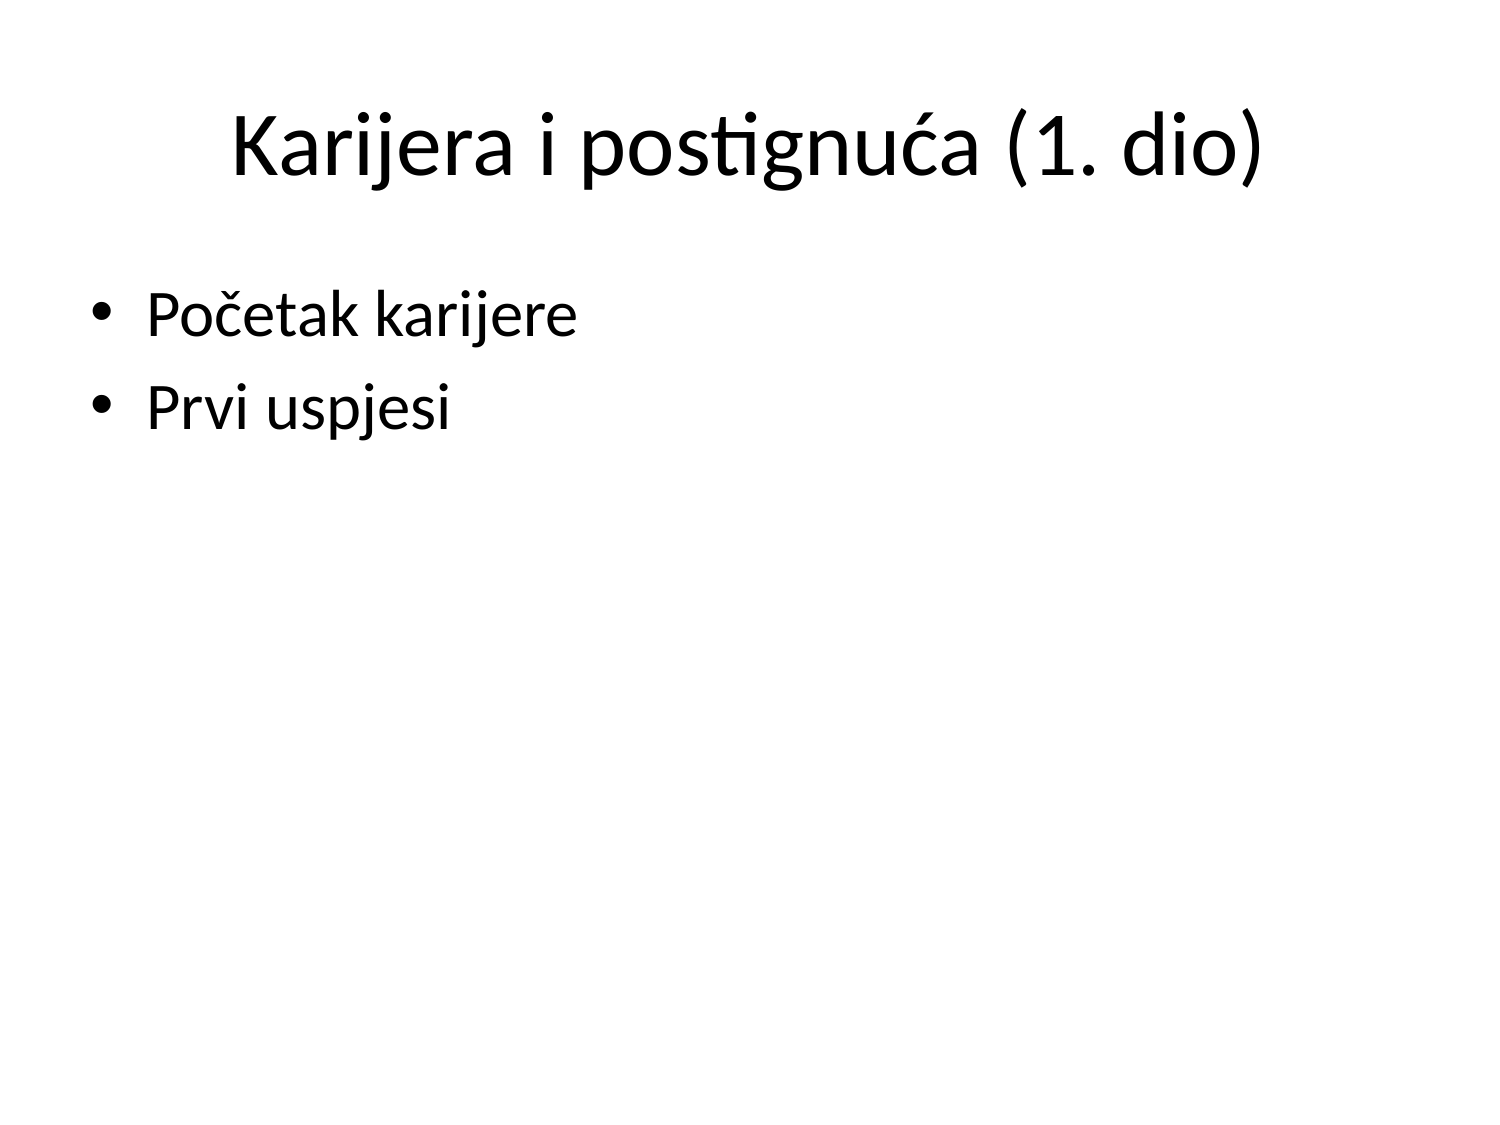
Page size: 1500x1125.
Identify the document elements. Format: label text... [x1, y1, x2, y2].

list Početak karijere Prvi uspjesi [75, 262, 1425, 1005]
title Karijera i postignuća (1. dio) [75, 45, 1425, 233]
